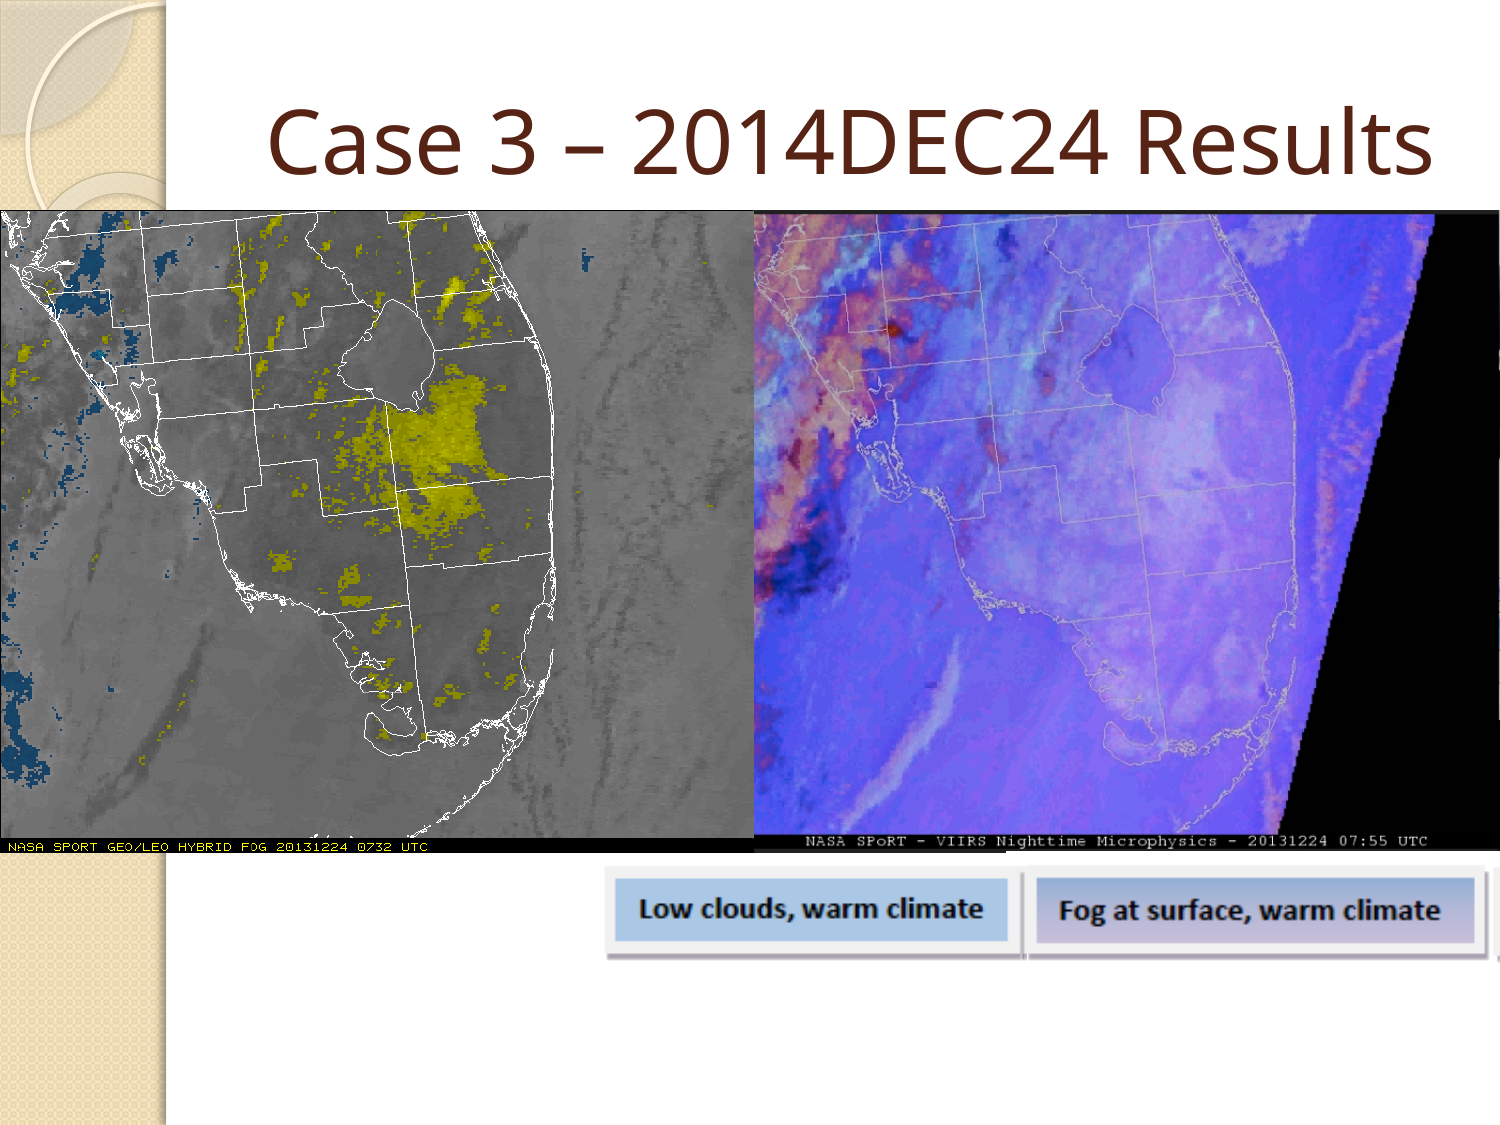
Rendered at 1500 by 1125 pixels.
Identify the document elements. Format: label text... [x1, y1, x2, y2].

picture [0, 210, 1500, 974]
title Case 3 – 2014DEC24 Results [235, 45, 1466, 207]
